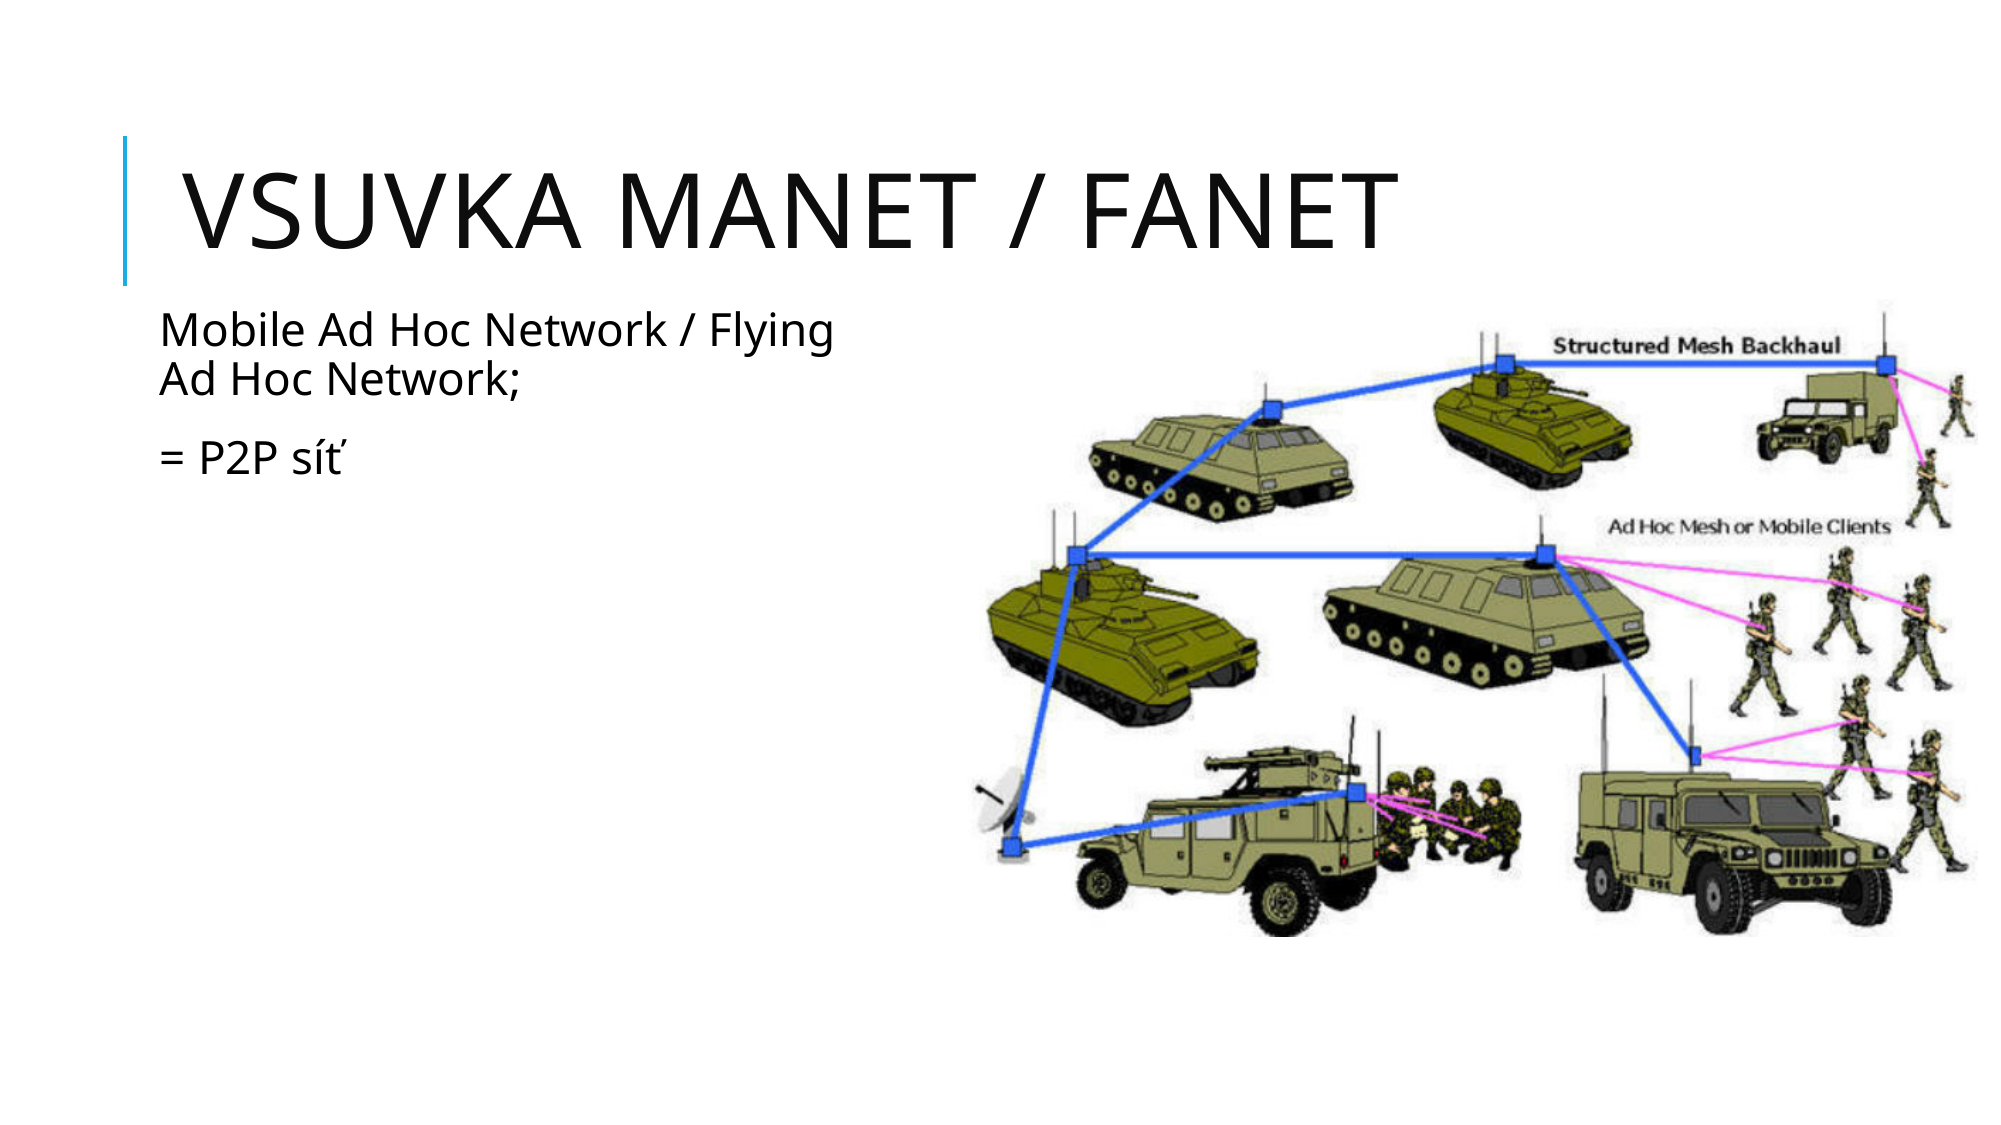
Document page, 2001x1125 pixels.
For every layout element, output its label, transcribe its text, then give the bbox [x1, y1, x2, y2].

title Vsuvka MANET / FANET [168, 96, 1763, 342]
picture [957, 299, 1978, 938]
list Mobile Ad Hoc Network / Flying Ad Hoc Network; = P2P síť [137, 299, 853, 1014]
